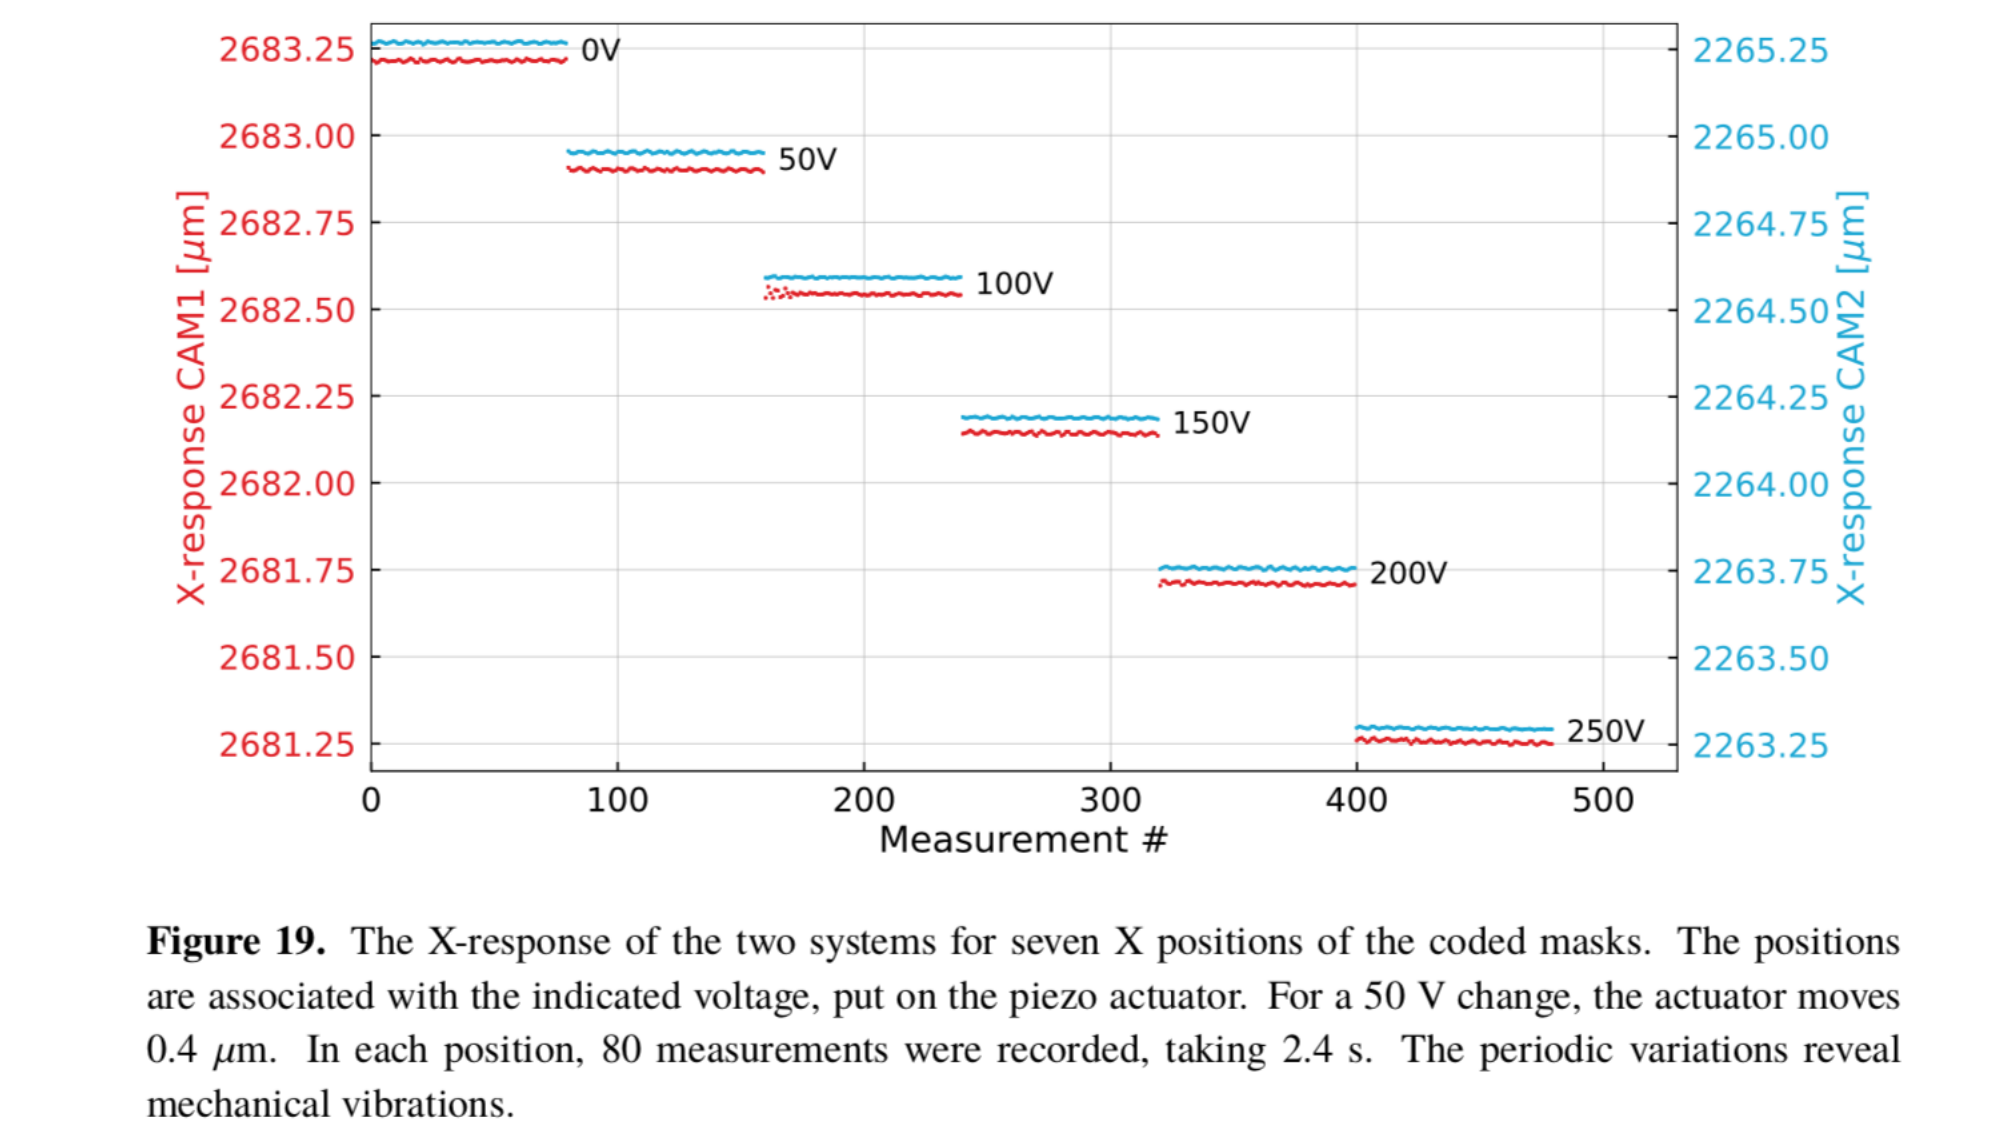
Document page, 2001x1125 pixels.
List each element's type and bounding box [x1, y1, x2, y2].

picture [138, 2, 1927, 1125]
